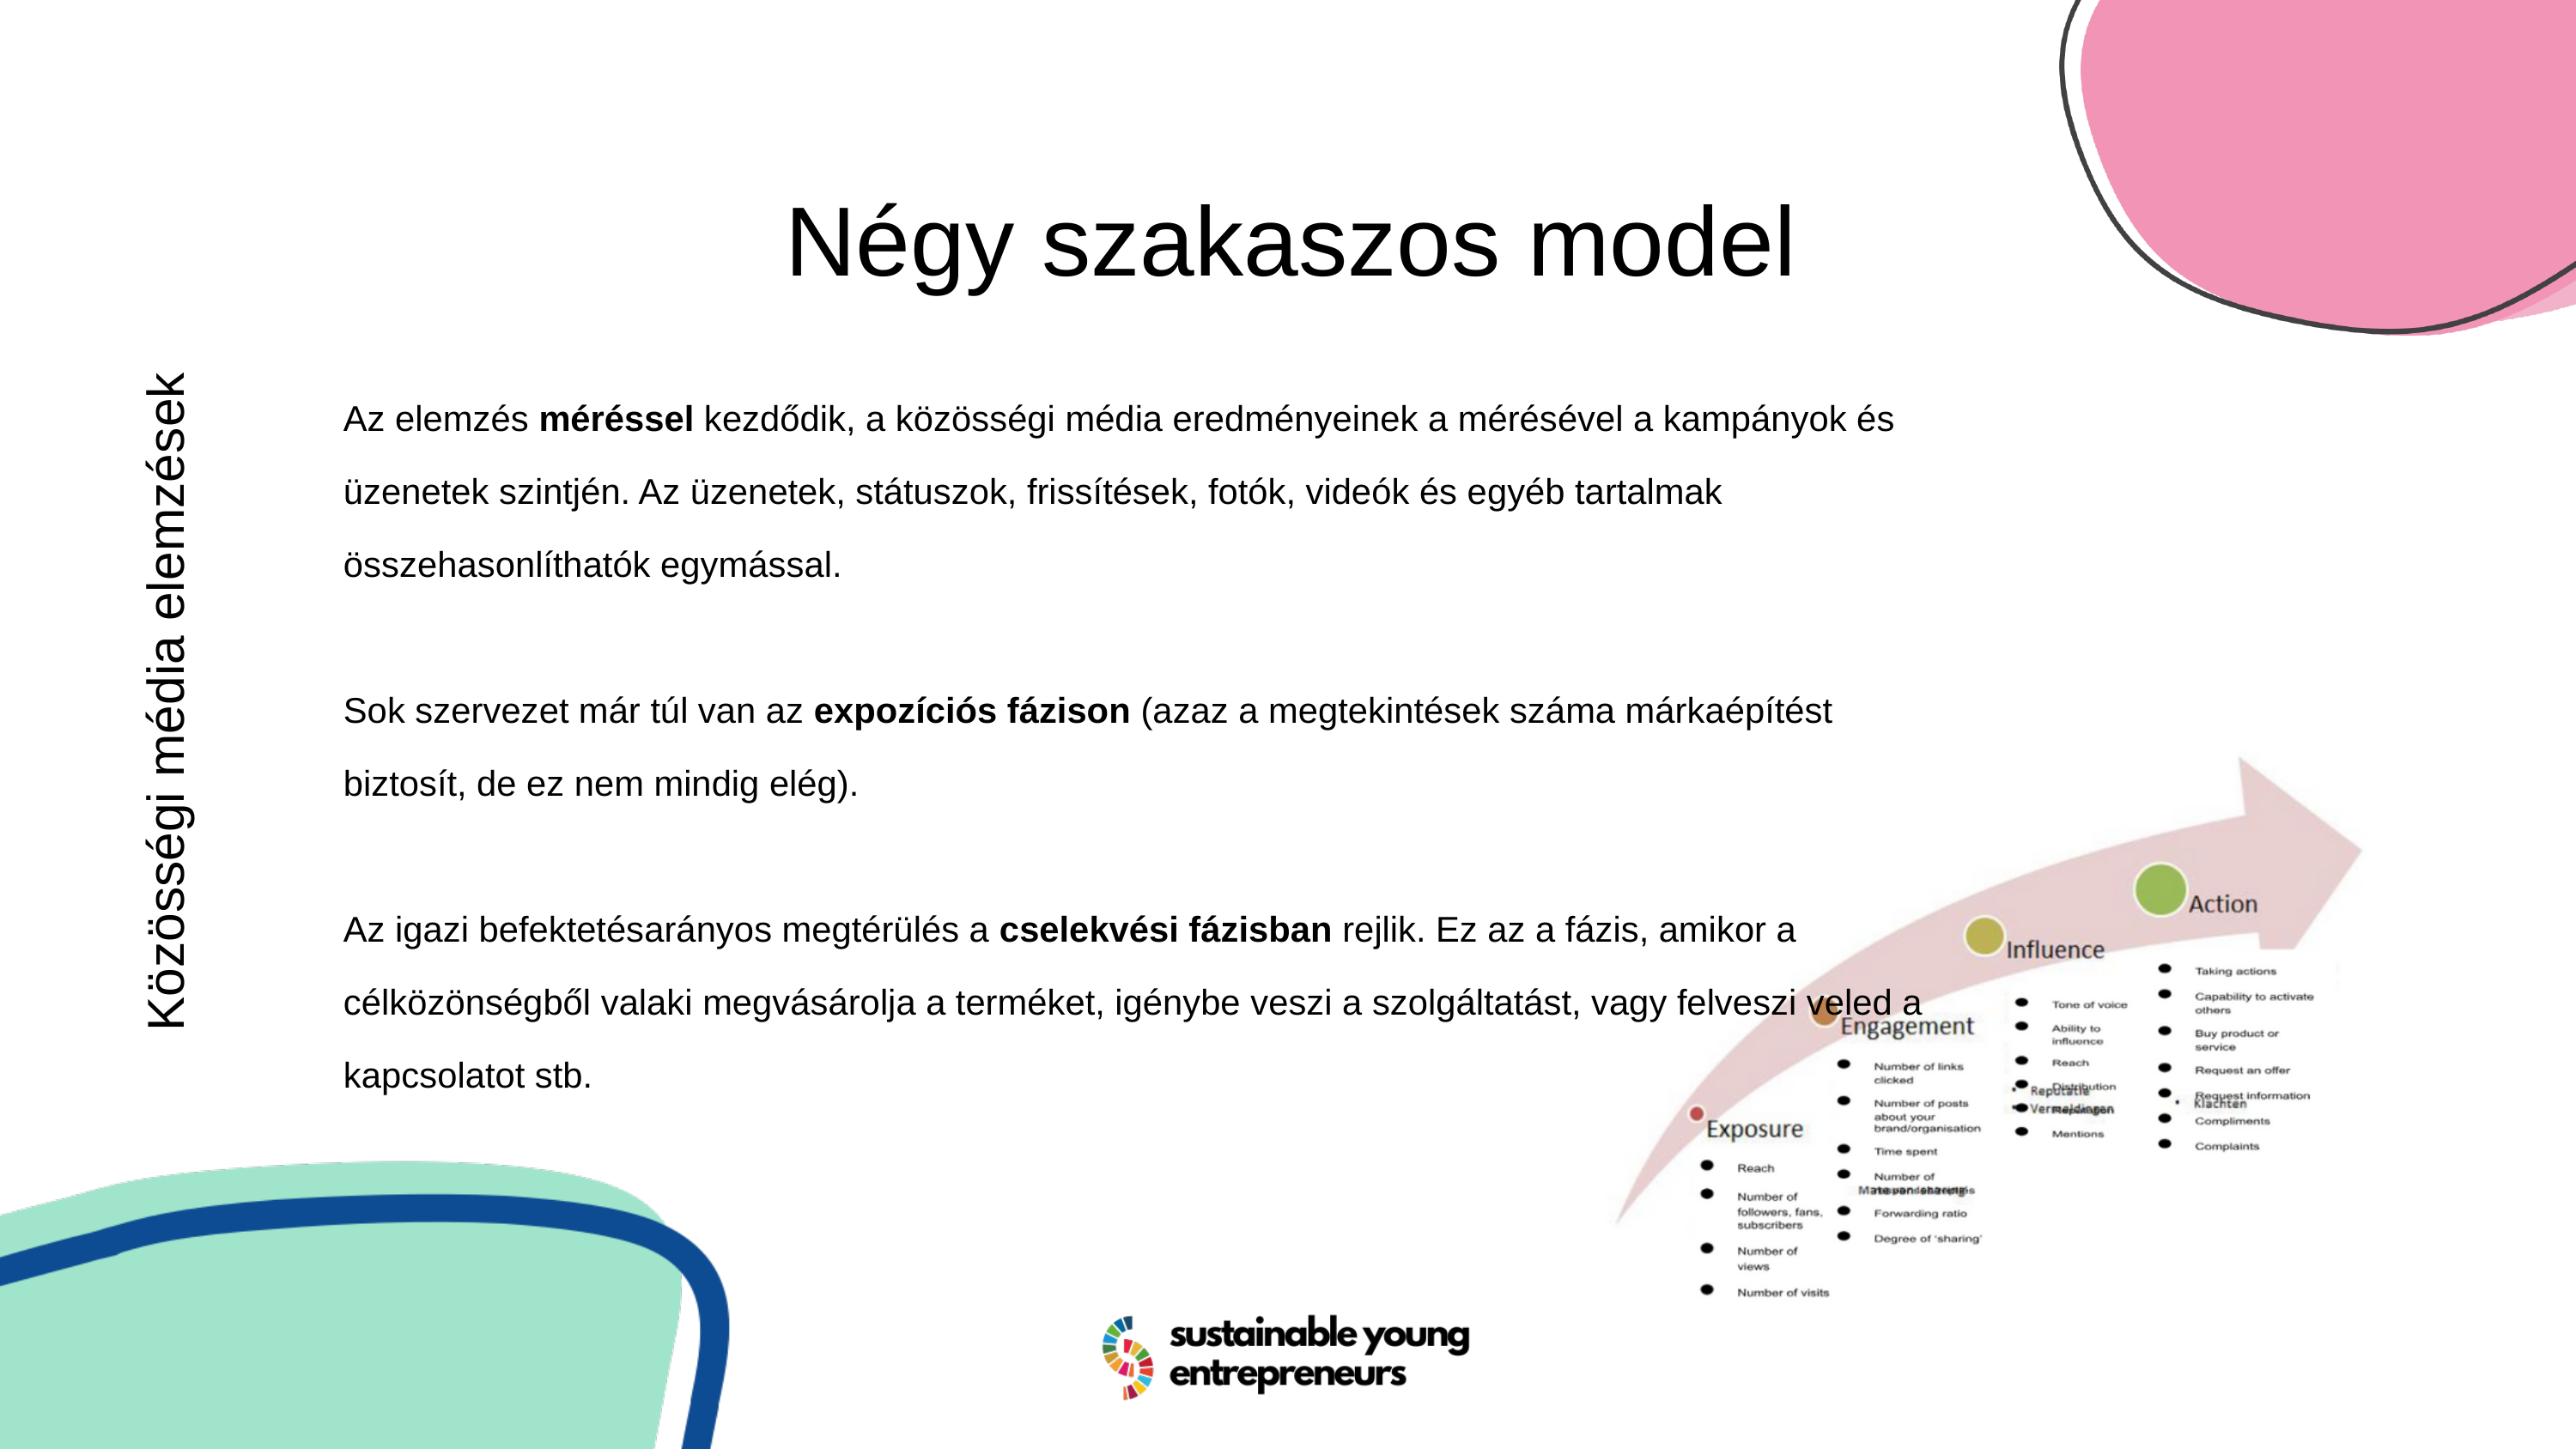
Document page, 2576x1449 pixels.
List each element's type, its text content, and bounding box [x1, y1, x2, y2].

text_box Az elemzés méréssel kezdődik, a közösségi média eredményeinek a mérésével a kampányok és üzenetek szintjén. Az üzenetek, státuszok, frissítések, fotók, videók és egyéb tartalmak összehasonlíthatók egymással. Sok szervezet már túl van az expozíciós fázison (azaz a megtekintések száma márkaépítést biztosít, de ez nem mindig elég). Az igazi befektetésarányos megtérülés a cselekvési fázisban rejlik. Ez az a fázis, amikor a célközönségből valaki megvásárolja a terméket, igénybe veszi a szolgáltatást, vagy felveszi veled a kapcsolatot stb. [343, 365, 1945, 1095]
text_box [0, 1154, 748, 1449]
text_box [2057, 0, 2576, 341]
text_box Közösségi média elemzések [106, 235, 195, 1155]
text_box [1086, 1303, 1490, 1416]
text_box [1577, 750, 2448, 1319]
text_box Négy szakaszos model [319, 130, 2290, 295]
